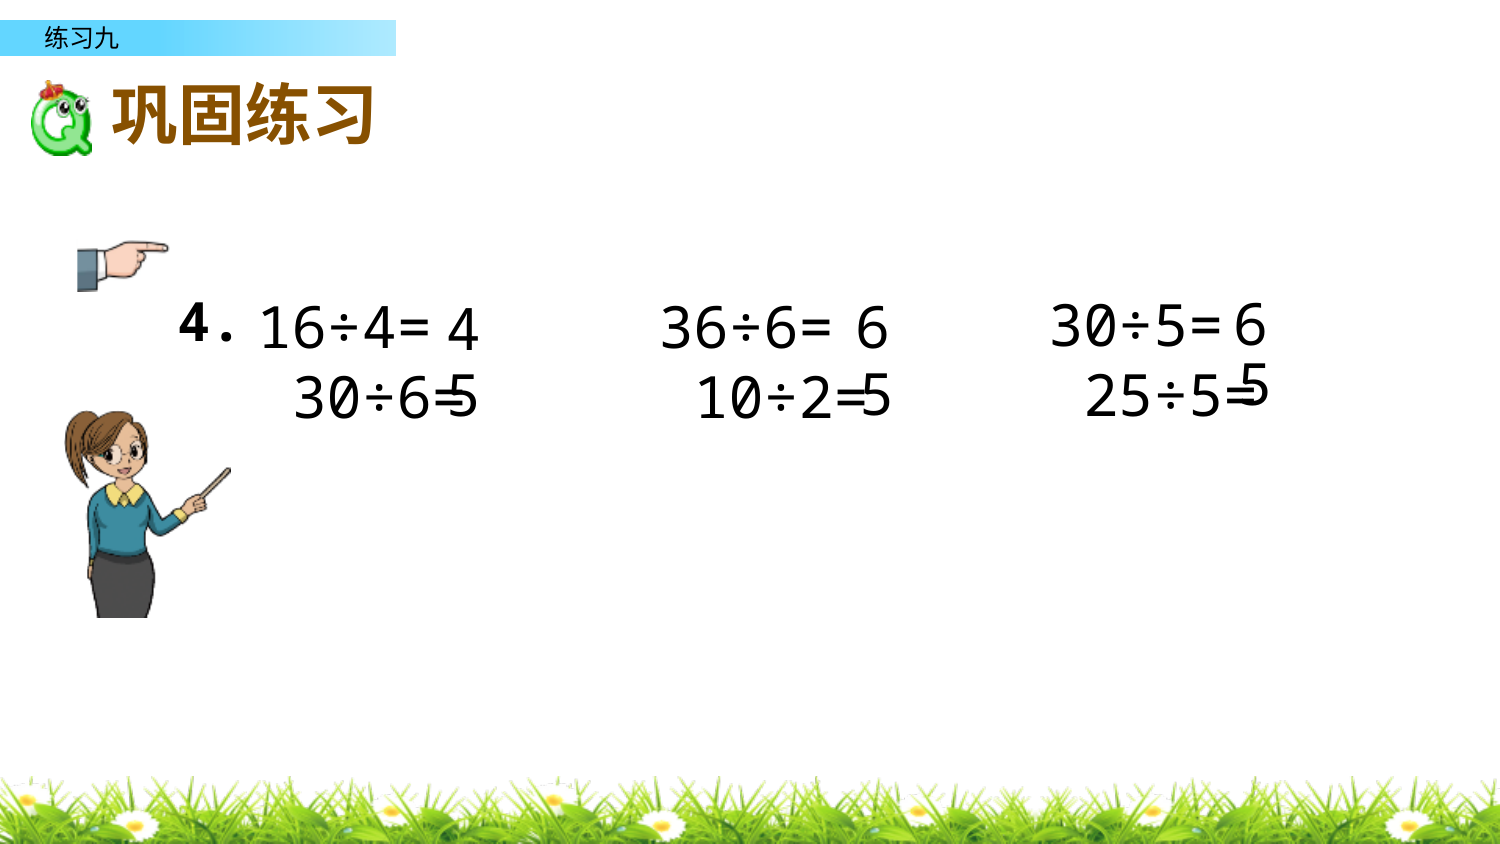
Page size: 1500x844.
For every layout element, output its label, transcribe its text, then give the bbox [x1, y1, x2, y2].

text_box 4 [430, 284, 490, 351]
text_box 4. [162, 280, 987, 360]
picture [0, 776, 1500, 844]
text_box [31, 67, 404, 160]
picture [64, 409, 231, 618]
text_box 6 [1218, 280, 1278, 365]
text_box 6 [840, 283, 900, 368]
text_box 5 [430, 351, 490, 436]
text_box 30÷5= 25÷5= [1033, 280, 1317, 435]
text_box 36÷6= 10÷2= [643, 283, 928, 438]
text_box 5 [844, 350, 904, 435]
text_box 16÷4= 30÷6= [242, 283, 526, 438]
text_box 5 [1222, 339, 1282, 424]
picture [76, 238, 170, 292]
